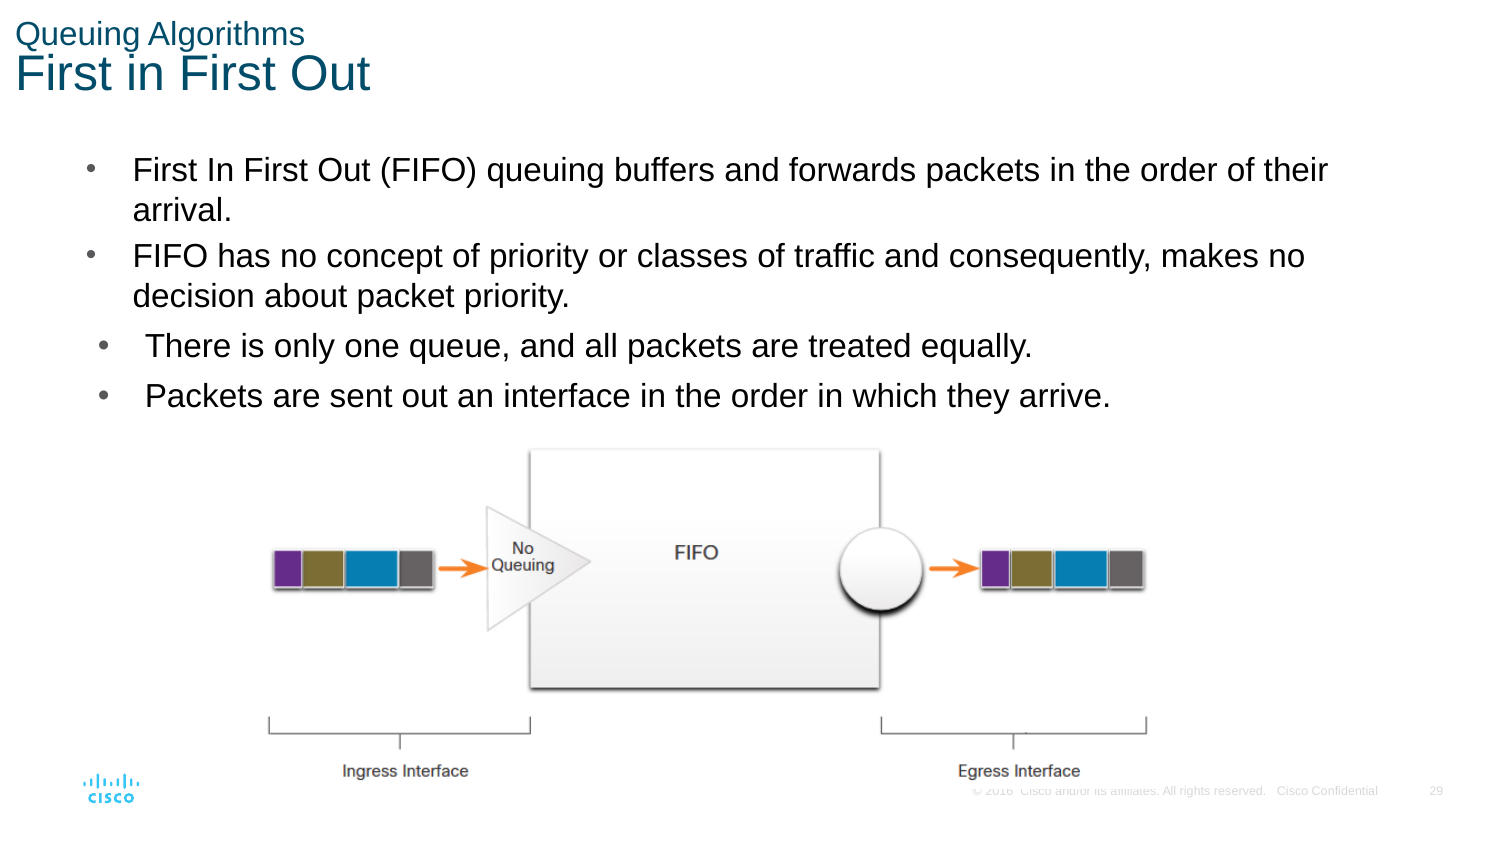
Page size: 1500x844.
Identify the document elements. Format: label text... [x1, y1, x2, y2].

list First In First Out (FIFO) queuing buffers and forwards packets in the order of their arrival. FIFO has no concept of priority or classes of traffic and consequently, makes no decision about packet priority. There is only one queue, and all packets are treated equally. Packets are sent out an interface in the order in which they arrive. [70, 140, 1369, 437]
title Queuing Algorithms First in First Out [0, 0, 1369, 121]
picture [261, 436, 1160, 789]
